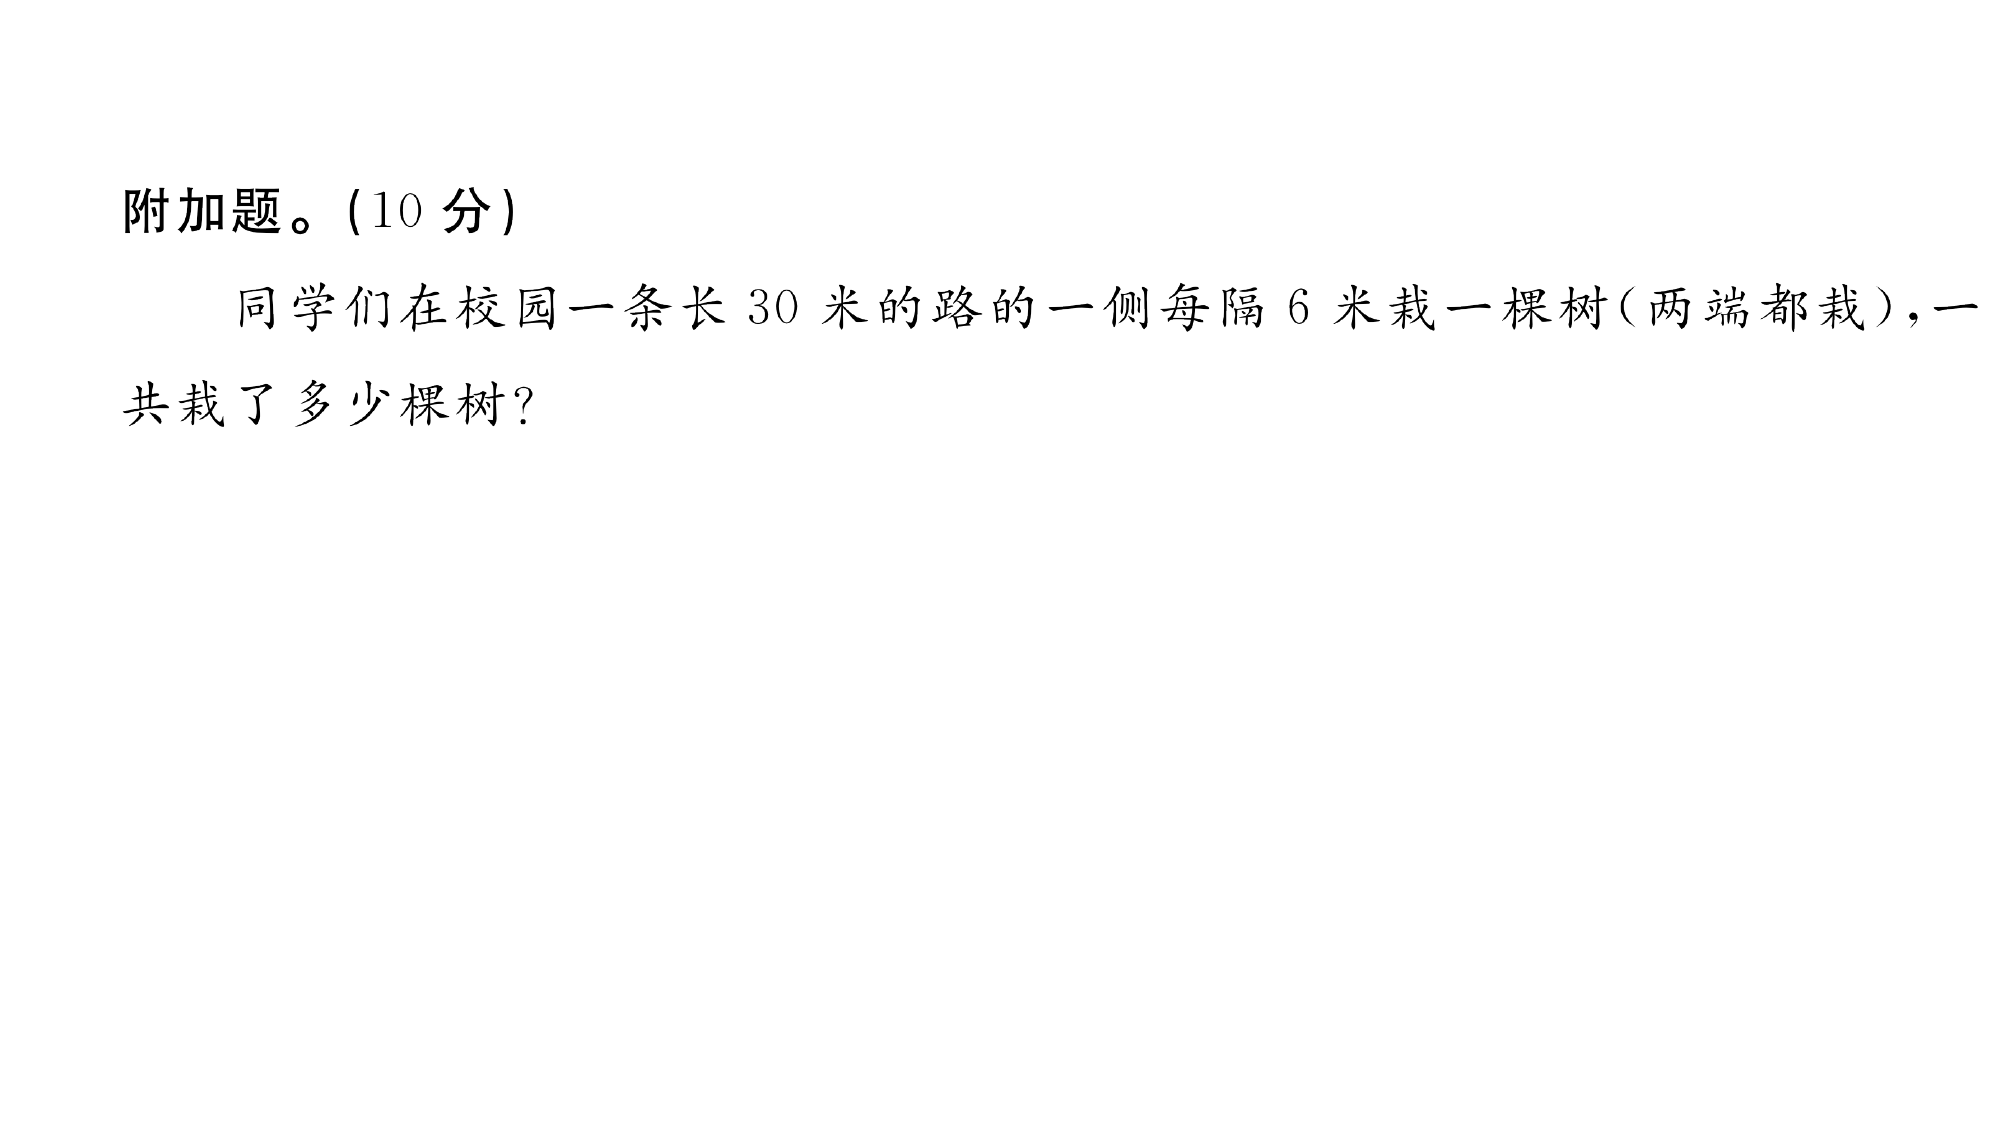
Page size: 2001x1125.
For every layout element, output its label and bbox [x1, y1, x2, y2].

picture [118, 177, 2000, 651]
